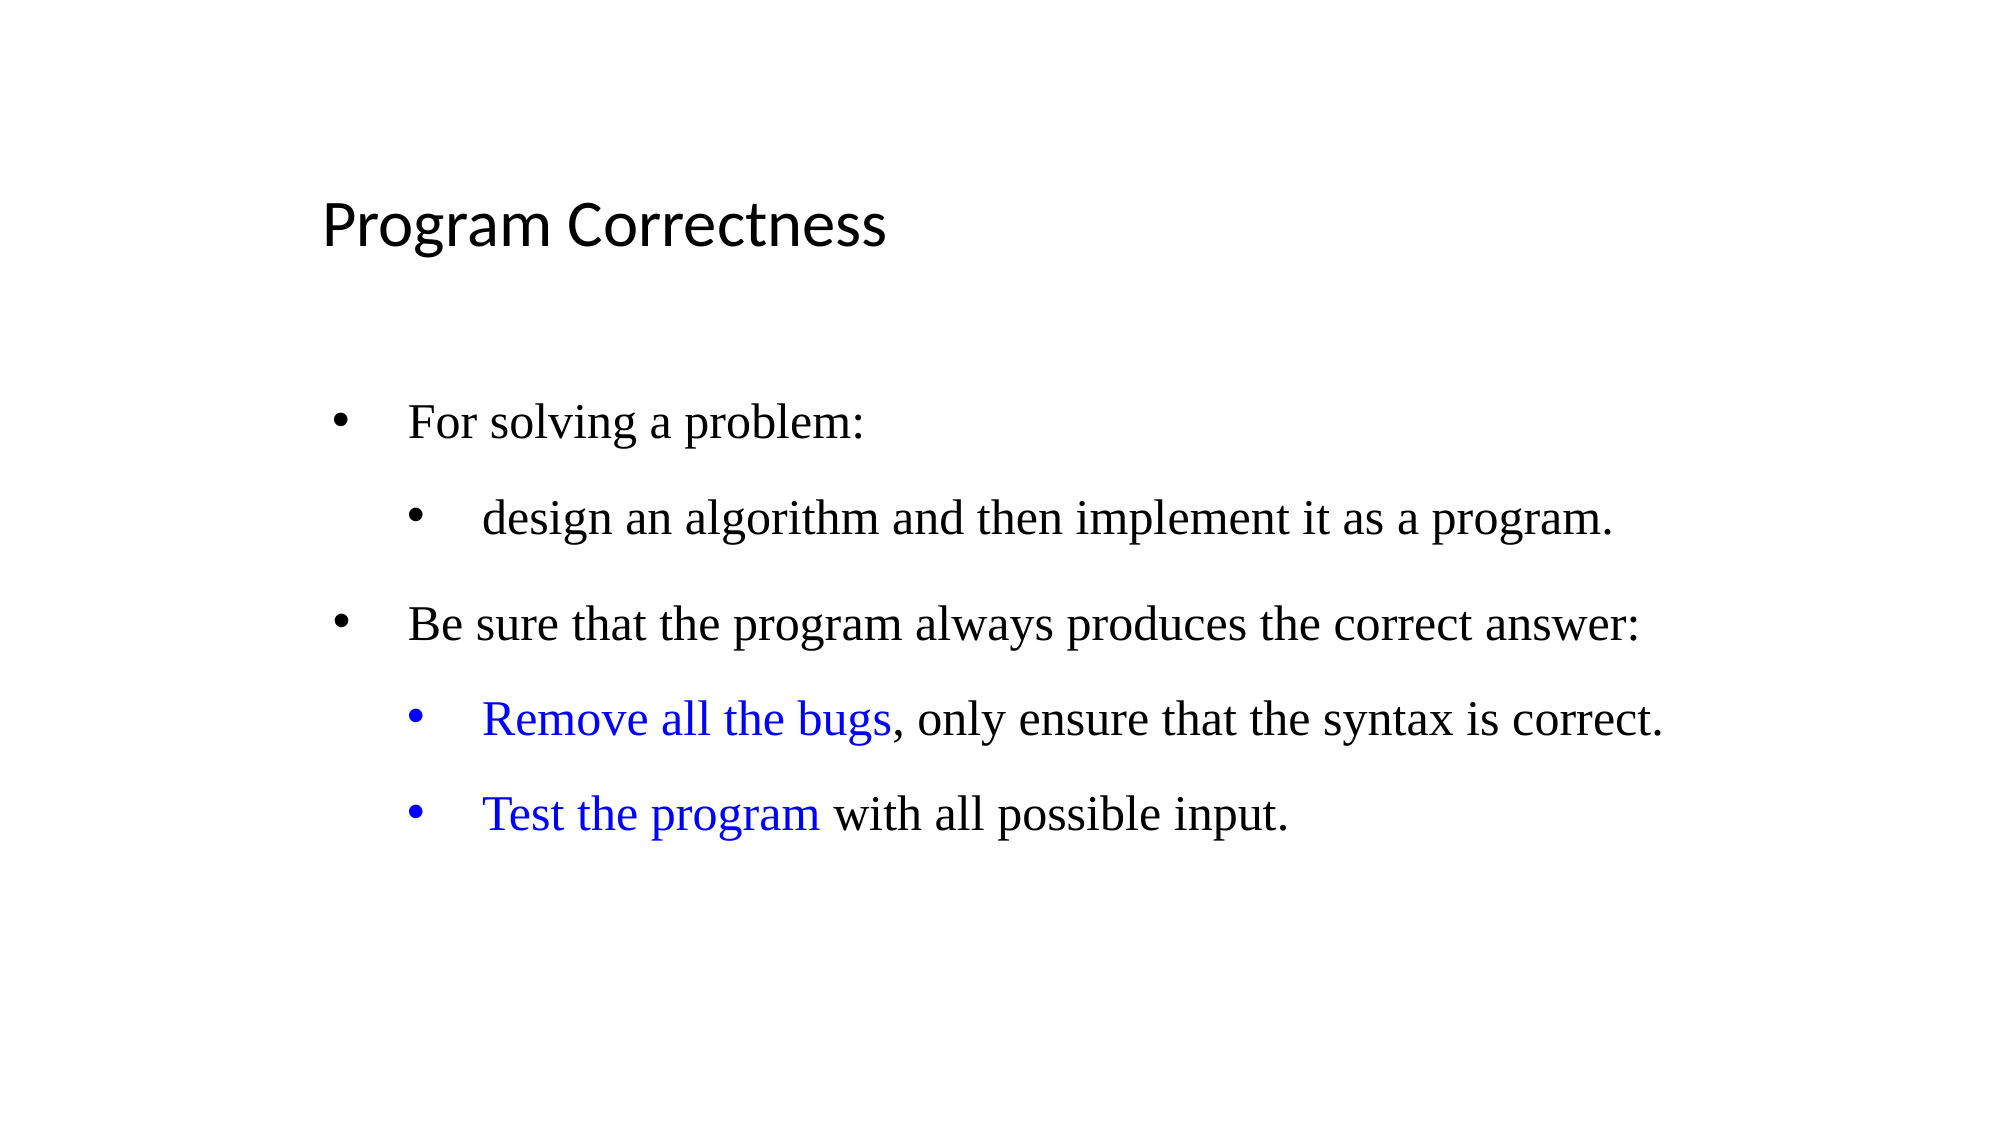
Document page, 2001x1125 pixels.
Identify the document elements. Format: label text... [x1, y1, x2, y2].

list For solving a problem: design an algorithm and then implement it as a program. Be sure that the program always produces the correct answer: Remove all the bugs, only ensure that the syntax is correct. Test the program with all possible input. [317, 381, 1736, 869]
title Program Correctness [307, 162, 1069, 286]
